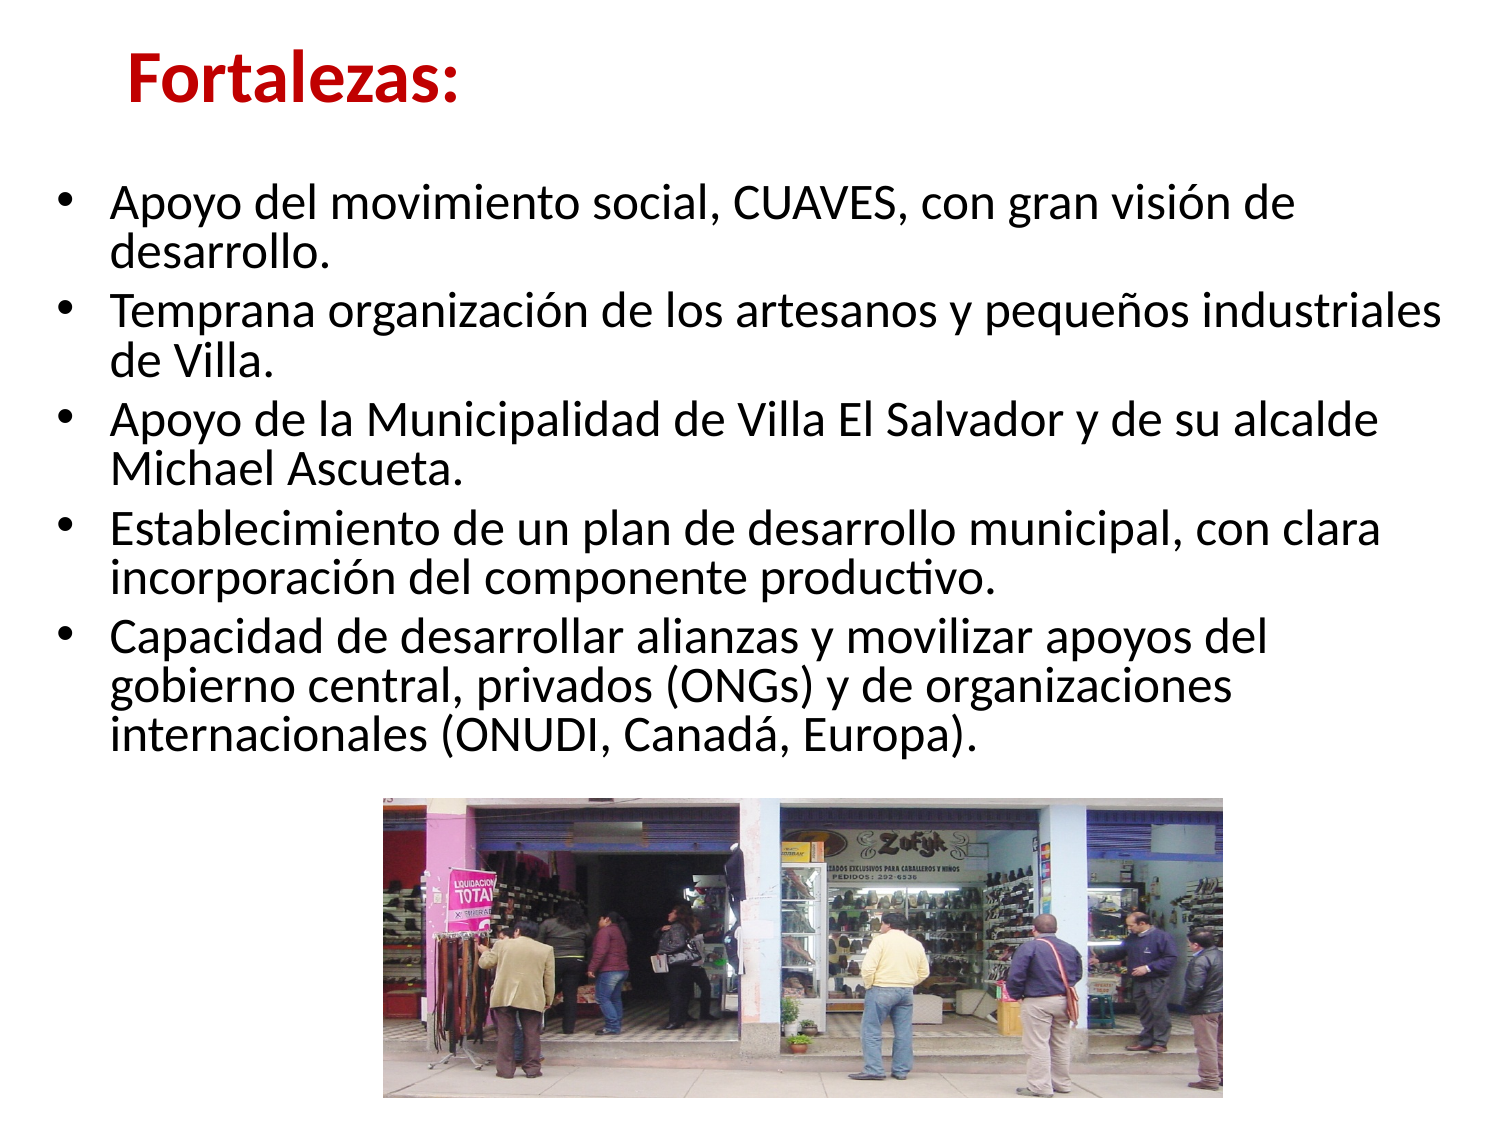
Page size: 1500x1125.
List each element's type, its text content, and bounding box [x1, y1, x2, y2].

picture [383, 798, 1223, 1099]
list Apoyo del movimiento social, CUAVES, con gran visión de desarrollo. Temprana organización de los artesanos y pequeños industriales de Villa. Apoyo de la Municipalidad de Villa El Salvador y de su alcalde Michael Ascueta. Establecimiento de un plan de desarrollo municipal, con clara incorporación del componente productivo. Capacidad de desarrollar alianzas y movilizar apoyos del gobierno central, privados (ONGs) y de organizaciones internacionales (ONUDI, Canadá, Europa). [41, 172, 1459, 775]
title Fortalezas: [112, 19, 545, 126]
